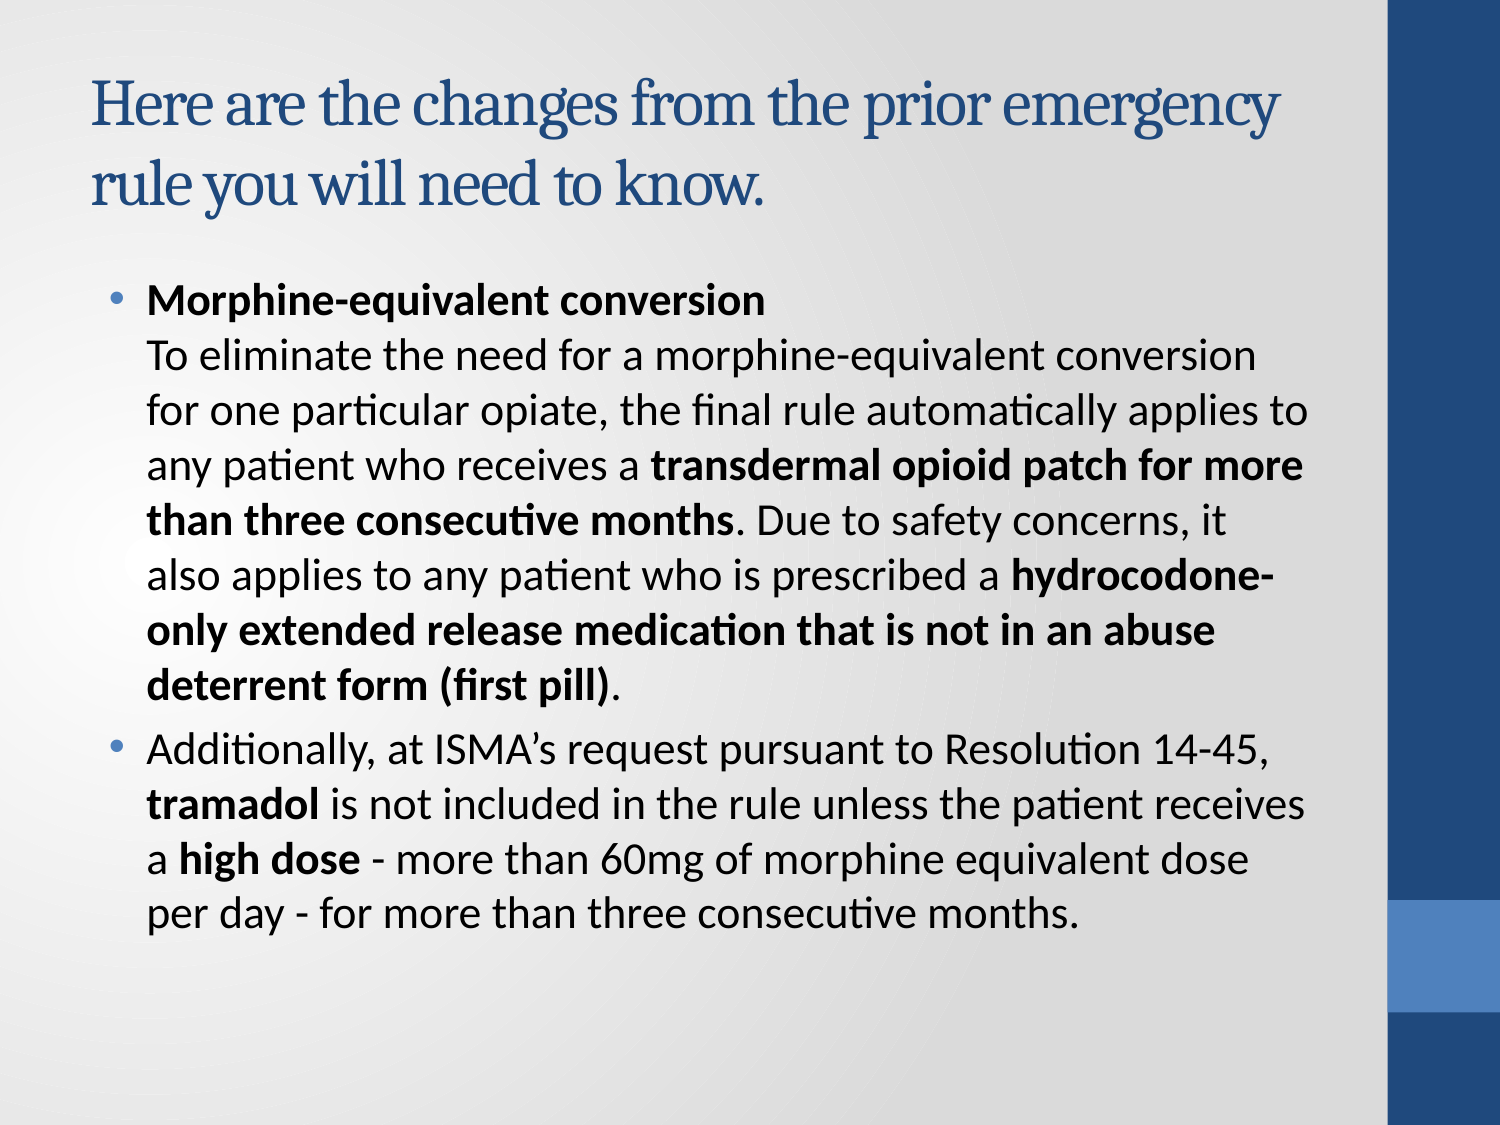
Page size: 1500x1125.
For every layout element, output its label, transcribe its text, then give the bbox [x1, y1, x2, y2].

title Here are the changes from the prior emergency rule you will need to know. [75, 45, 1325, 233]
list Morphine-equivalent conversion To eliminate the need for a morphine-equivalent conversion for one particular opiate, the final rule automatically applies to any patient who receives a transdermal opioid patch for more than three consecutive months. Due to safety concerns, it also applies to any patient who is prescribed a hydrocodone-only extended release medication that is not in an abuse deterrent form (first pill). Additionally, at ISMA’s request pursuant to Resolution 14-45, tramadol is not included in the rule unless the patient receives a high dose - more than 60mg of morphine equivalent dose per day - for more than three consecutive months. [75, 262, 1325, 1050]
